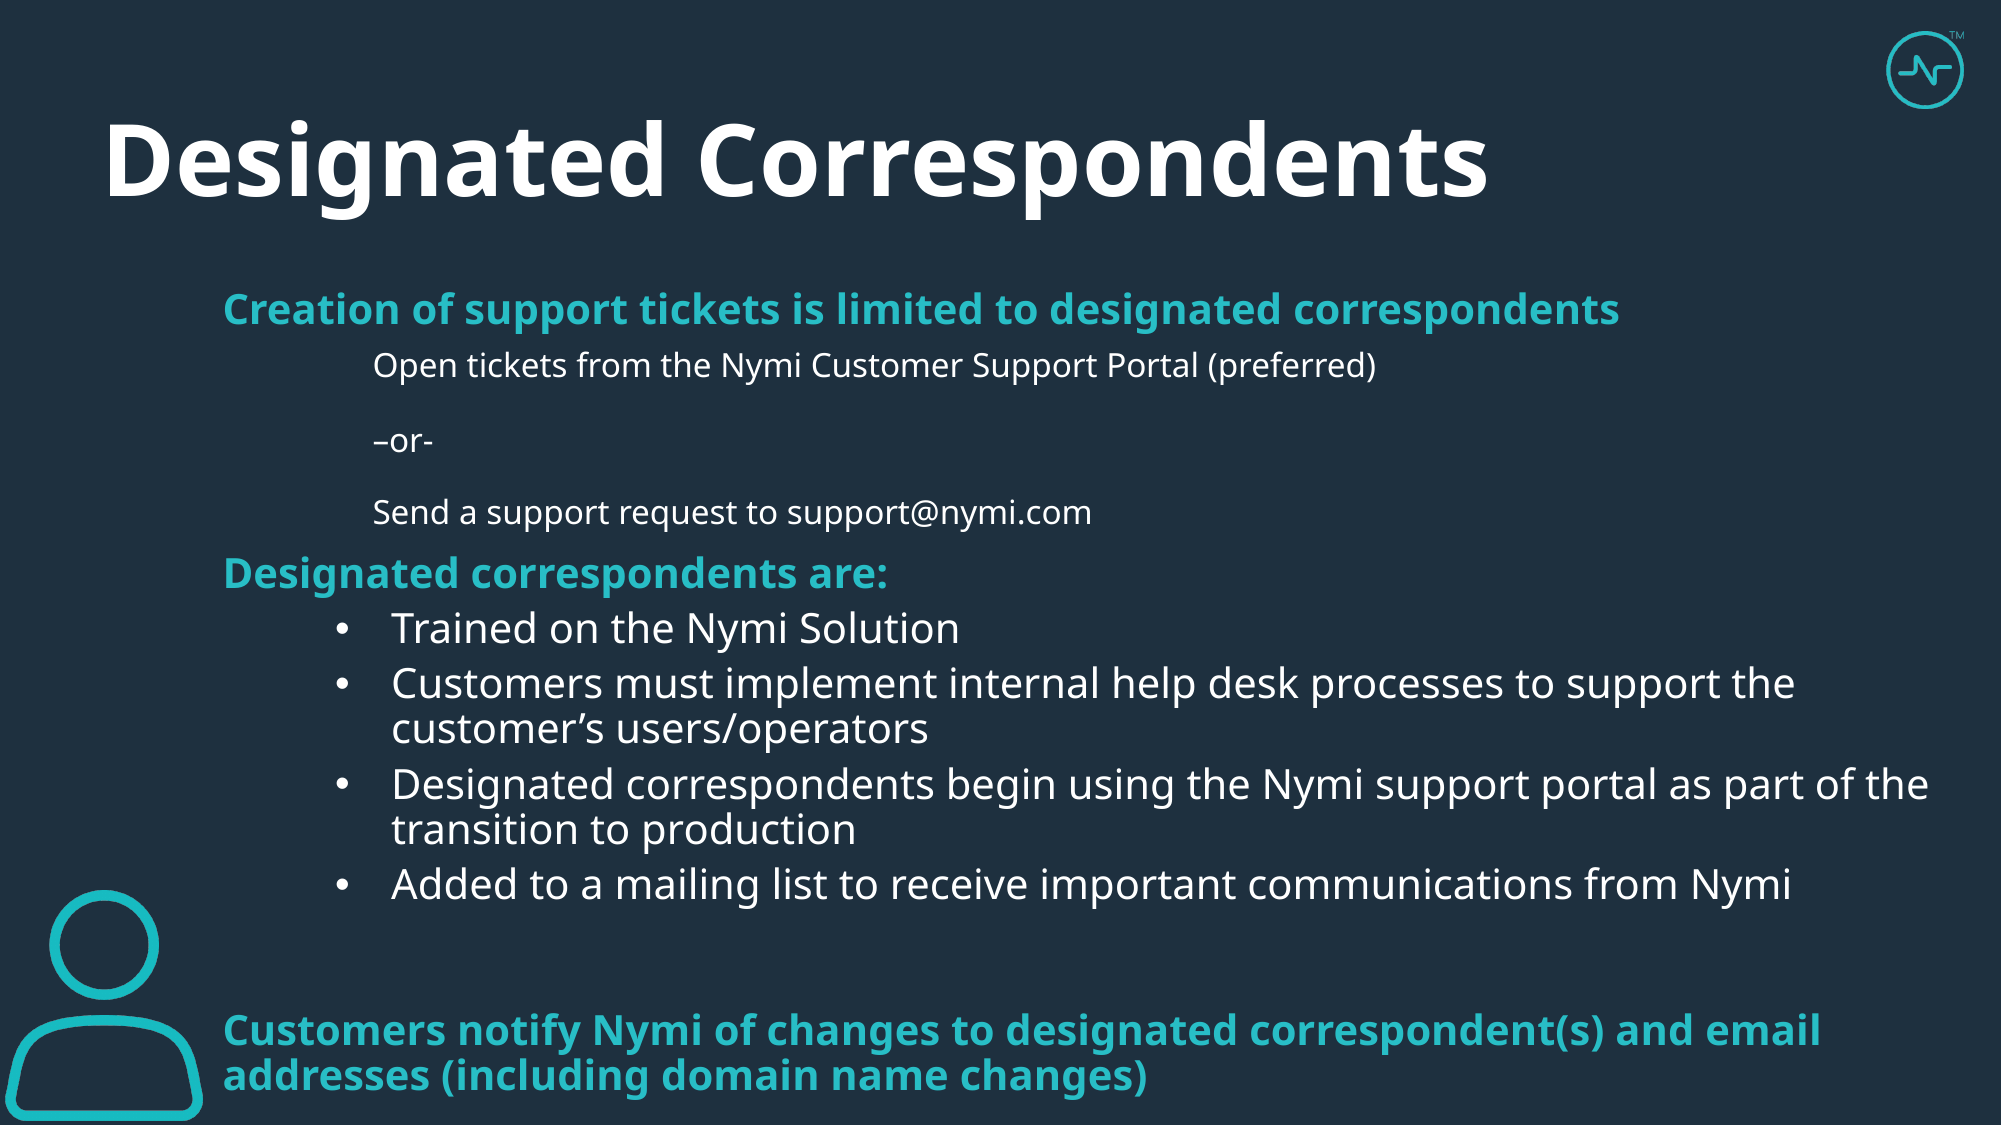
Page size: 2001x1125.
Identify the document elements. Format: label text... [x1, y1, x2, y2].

list Creation of support tickets is limited to designated correspondents Open tickets from the Nymi Customer Support Portal (preferred) –or- Send a support request to support@nymi.com Designated correspondents are: Trained on the Nymi Solution Customers must implement internal help desk processes to support the customer’s users/operators Designated correspondents begin using the Nymi support portal as part of the transition to production Added to a mailing list to receive important communications from Nymi Customers notify Nymi of changes to designated correspondent(s) and email addresses (including domain name changes) [207, 281, 1970, 1064]
list Designated Correspondents [86, 102, 1897, 252]
picture [1886, 31, 1964, 109]
picture [5, 890, 203, 1122]
